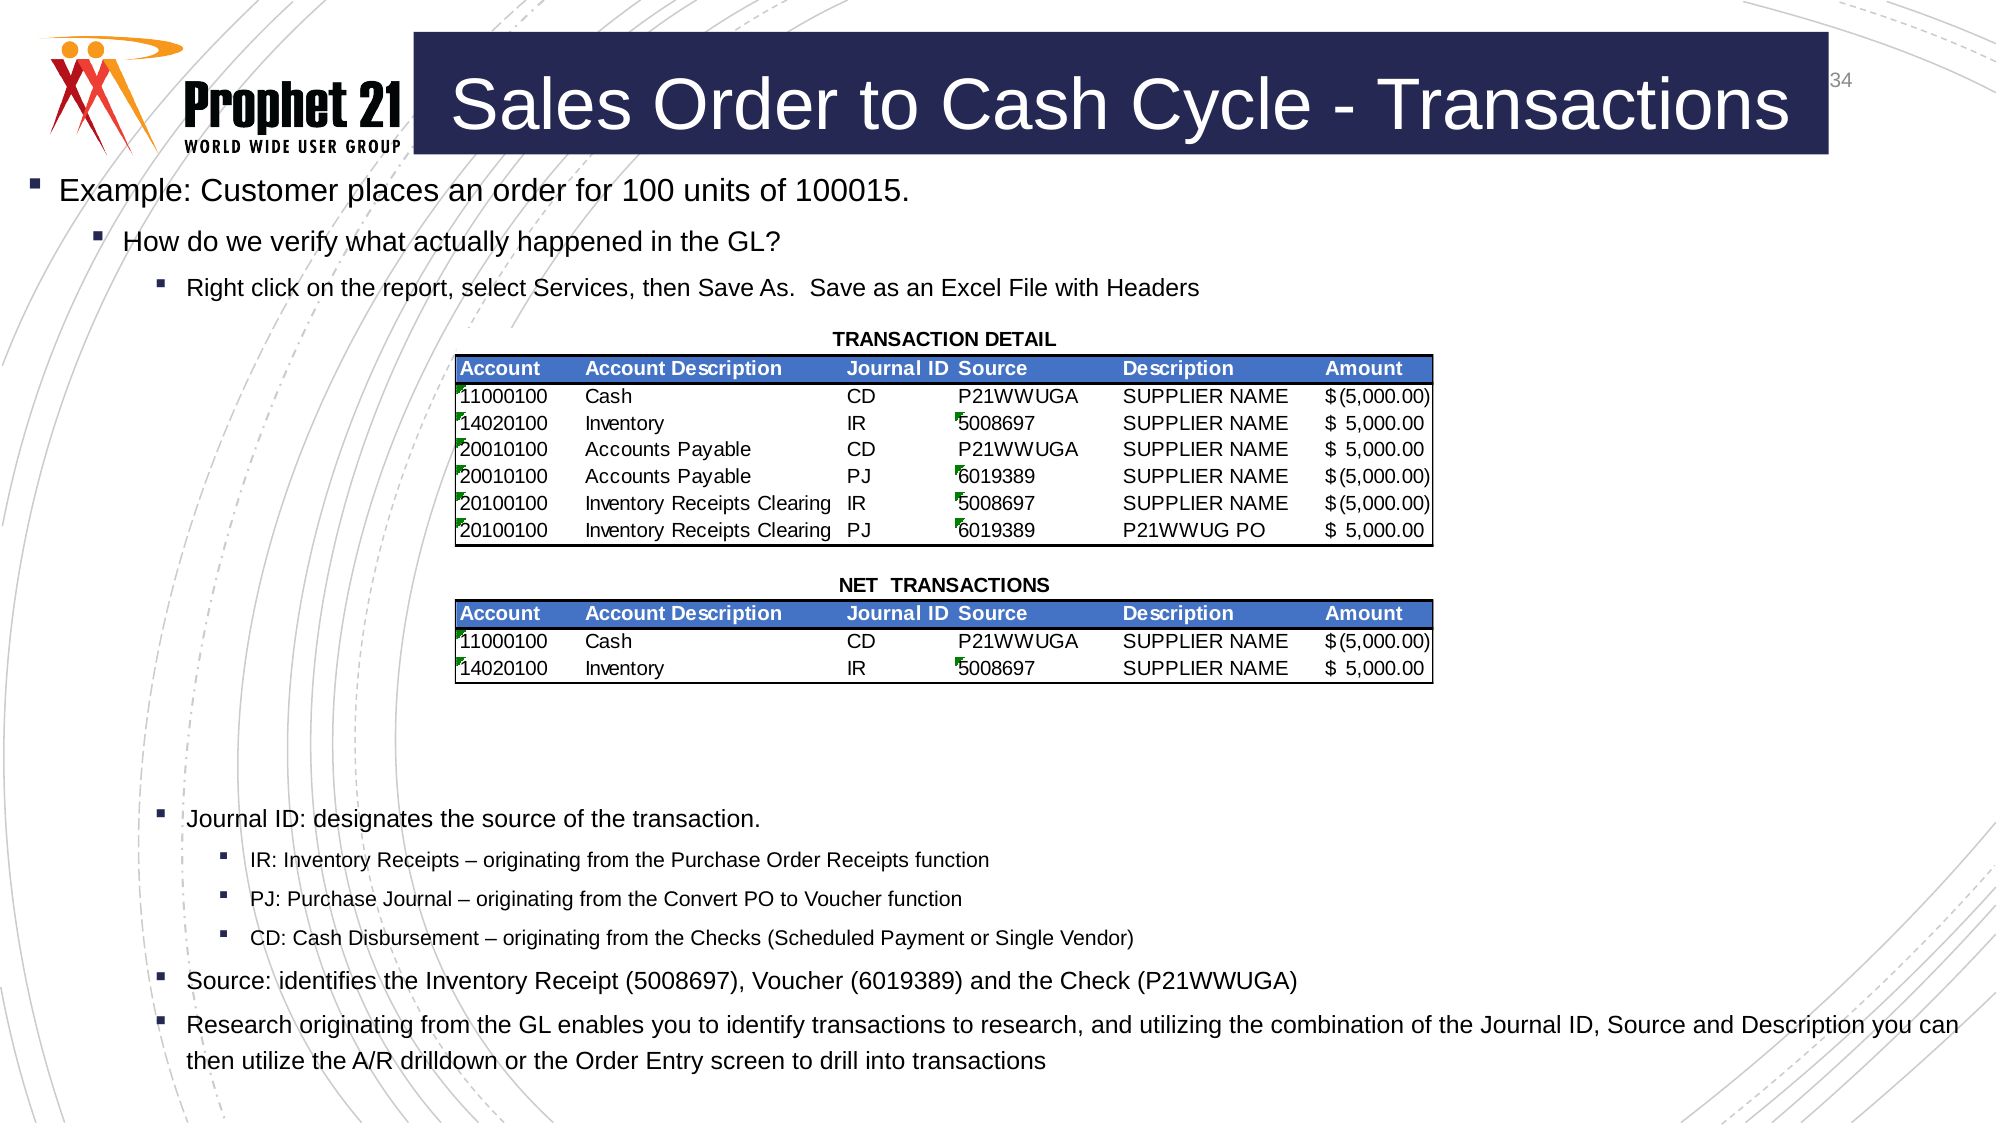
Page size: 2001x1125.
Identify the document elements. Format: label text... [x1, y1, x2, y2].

slide_number 34 [1829, 52, 1868, 105]
list Example: Customer places an order for 100 units of 100015. How do we verify what actually happened in the GL? Right click on the report, select Services, then Save As. Save as an Excel File with Headers Journal ID: designates the source of the transaction. IR: Inventory Receipts – originating from the Purchase Order Receipts function PJ: Purchase Journal – originating from the Convert PO to Voucher function CD: Cash Disbursement – originating from the Checks (Scheduled Payment or Single Vendor) Source: identifies the Inventory Receipt (5008697), Voucher (6019389) and the Check (P21WWUGA) Research originating from the GL enables you to identify transactions to research, and utilizing the combination of the Journal ID, Source and Description you can then utilize the A/R drilldown or the Order Entry screen to drill into transactions [12, 154, 2000, 1094]
picture [454, 326, 1436, 686]
picture [37, 36, 400, 154]
text_box Sales Order to Cash Cycle - Transactions [413, 31, 1829, 155]
